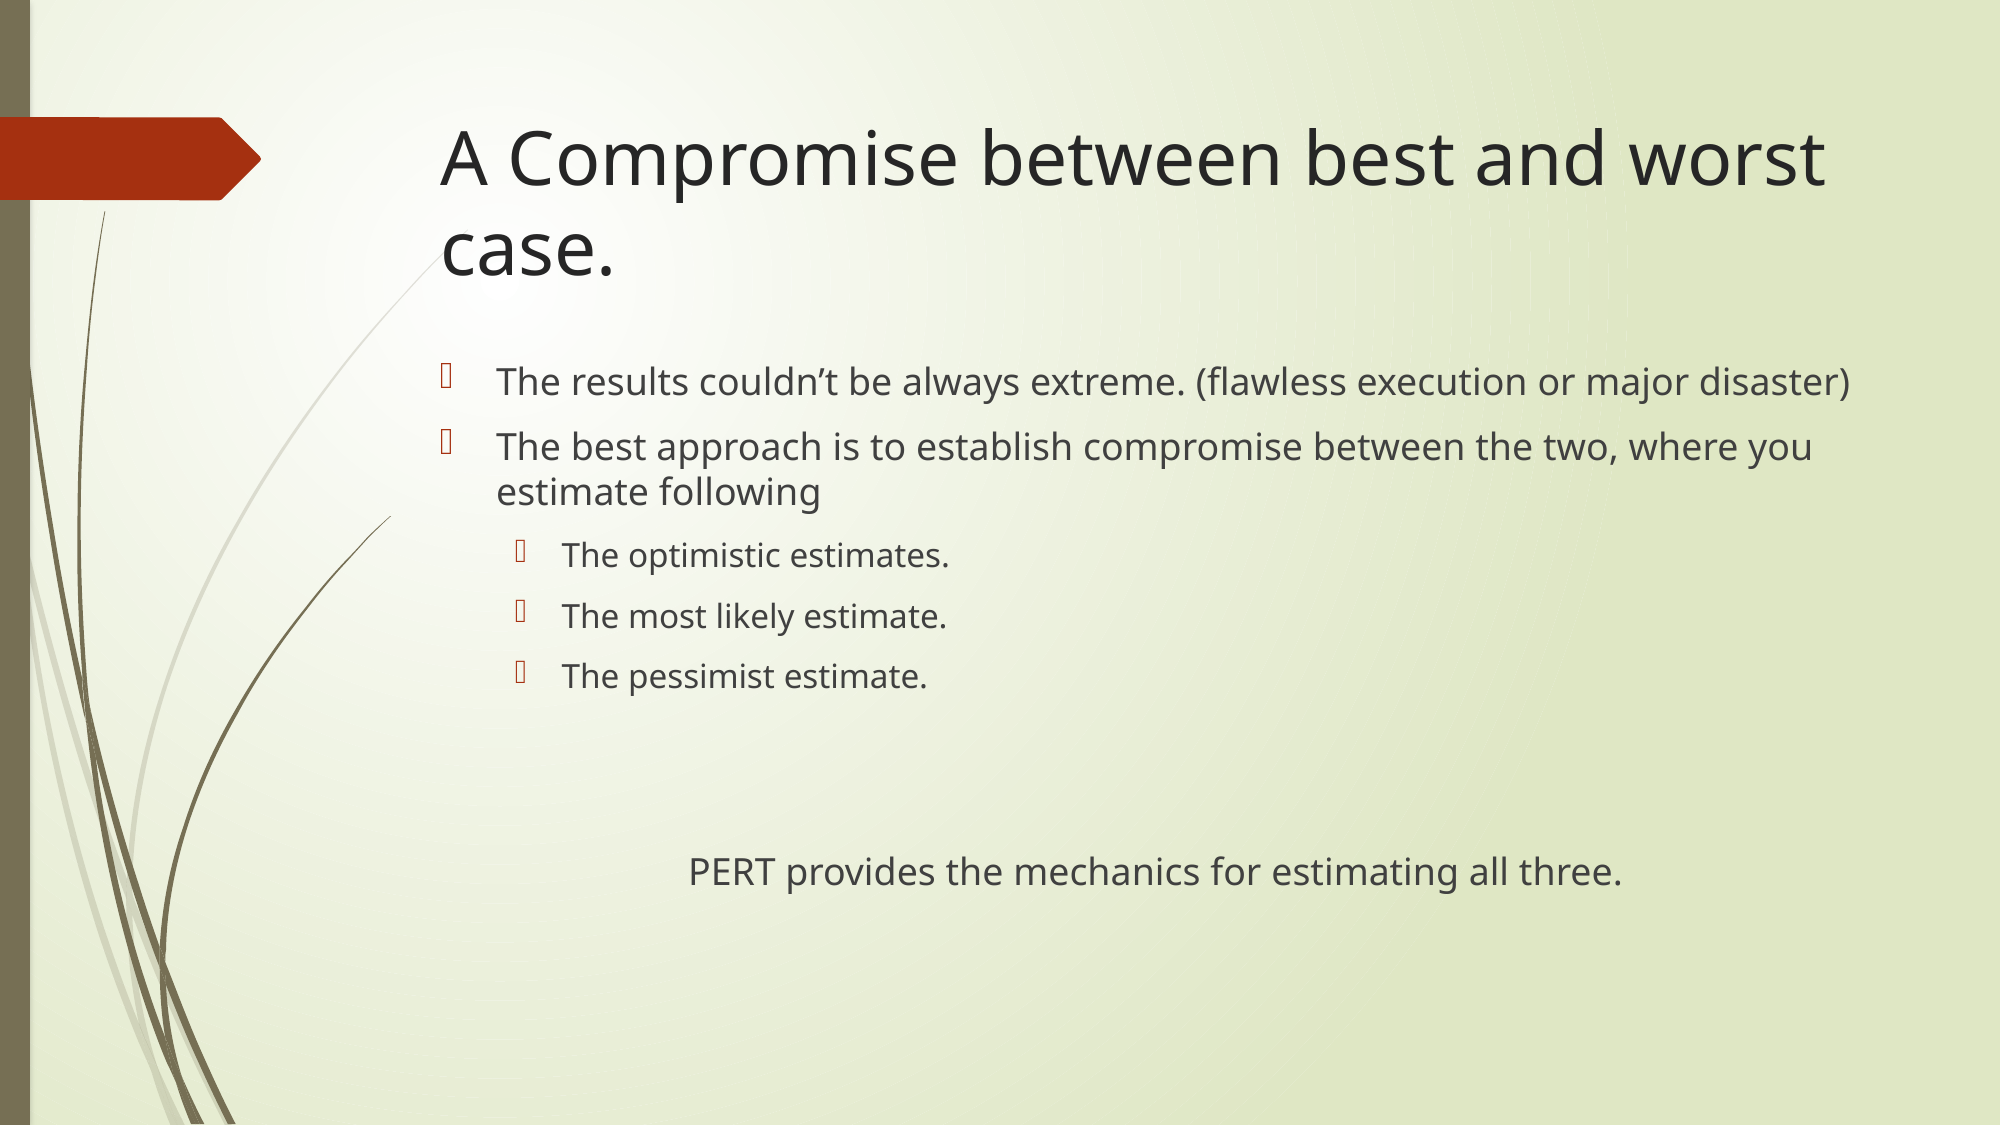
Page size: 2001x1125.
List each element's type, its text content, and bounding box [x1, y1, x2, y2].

list The results couldn’t be always extreme. (flawless execution or major disaster) The best approach is to establish compromise between the two, where you estimate following The optimistic estimates. The most likely estimate. The pessimist estimate. PERT provides the mechanics for estimating all three. [424, 350, 1888, 970]
title A Compromise between best and worst case. [425, 102, 1888, 313]
